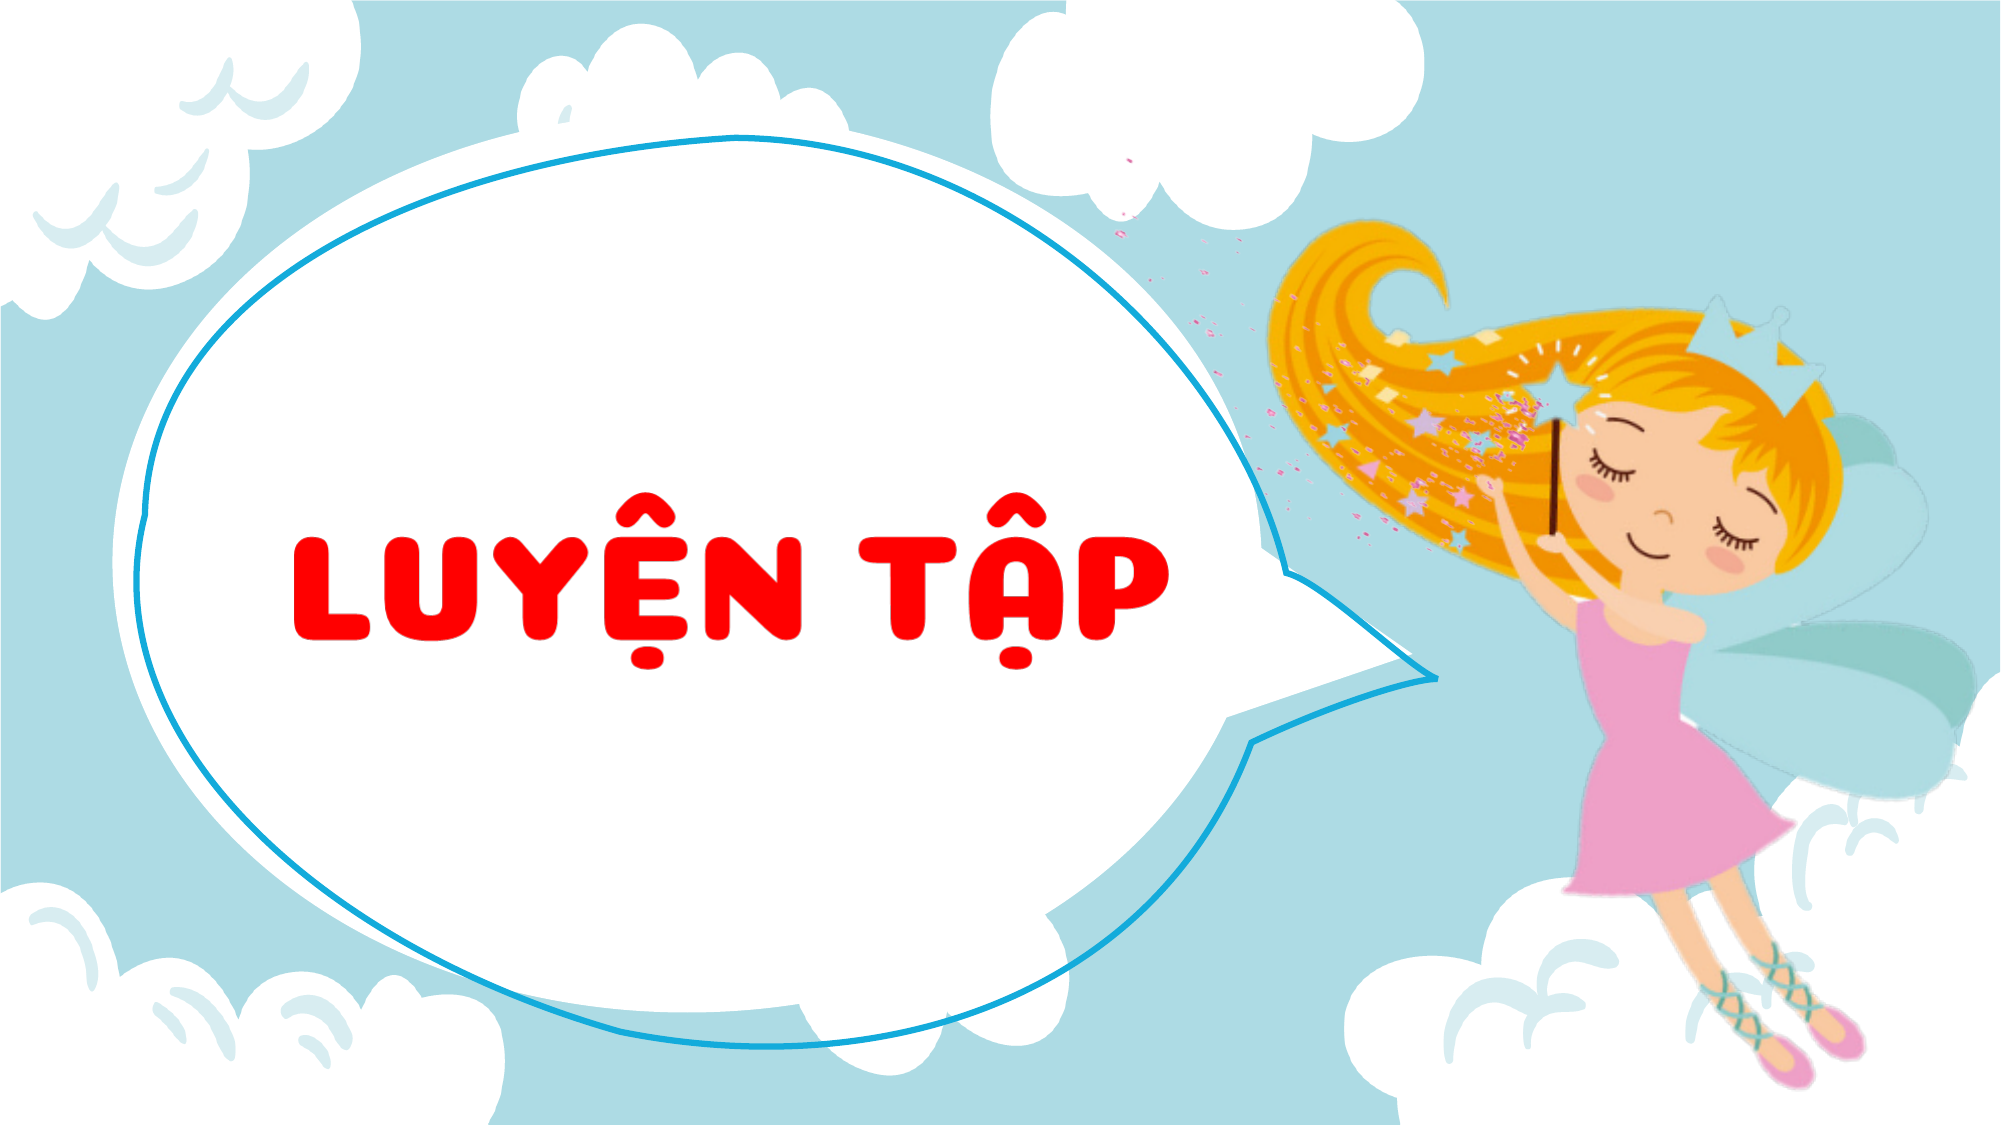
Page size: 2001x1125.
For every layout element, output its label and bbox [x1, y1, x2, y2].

text_box [206, 776, 1090, 1048]
text_box [135, 136, 1090, 759]
picture [0, 0, 2001, 1125]
text_box [111, 111, 1091, 985]
